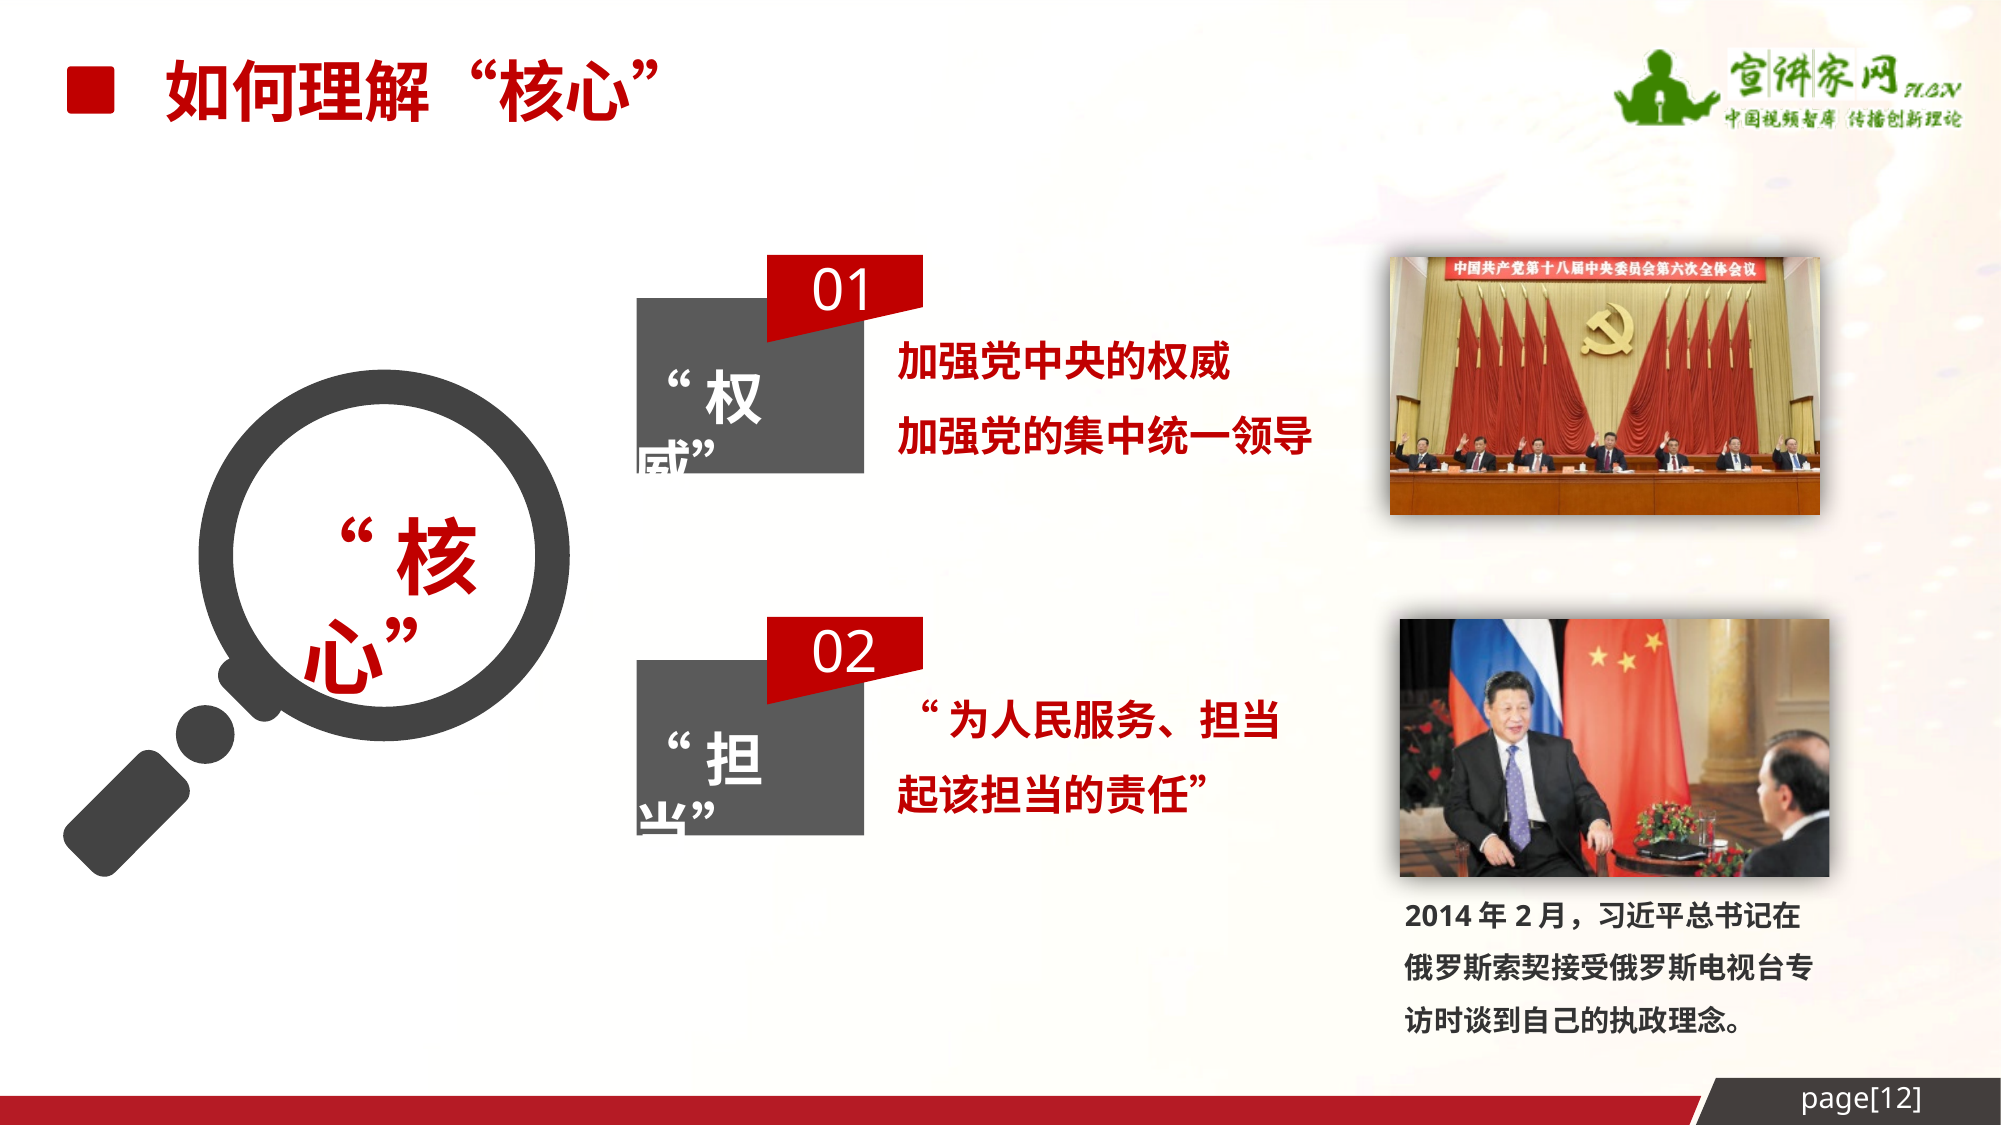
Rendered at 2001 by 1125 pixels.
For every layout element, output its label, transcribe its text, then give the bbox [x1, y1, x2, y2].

text_box [248, 713, 280, 722]
picture [0, 0, 2001, 1125]
text_box [67, 66, 115, 114]
text_box [63, 749, 190, 877]
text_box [618, 254, 923, 474]
text_box “核心” [195, 497, 574, 713]
text_box 如何理解“核心” [149, 42, 717, 138]
text_box [207, 369, 561, 497]
text_box “为人民服务、担当起该担当的责任” [928, 661, 1337, 826]
text_box 加强党中央的权威 加强党的集中统一领导 [928, 302, 1338, 468]
text_box [175, 707, 235, 764]
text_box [618, 616, 923, 836]
text_box 2014年2月，习近平总书记在俄罗斯索契接受俄罗斯电视台专访时谈到自己的执政理念。 [1390, 887, 1840, 1045]
text_box [285, 713, 483, 742]
